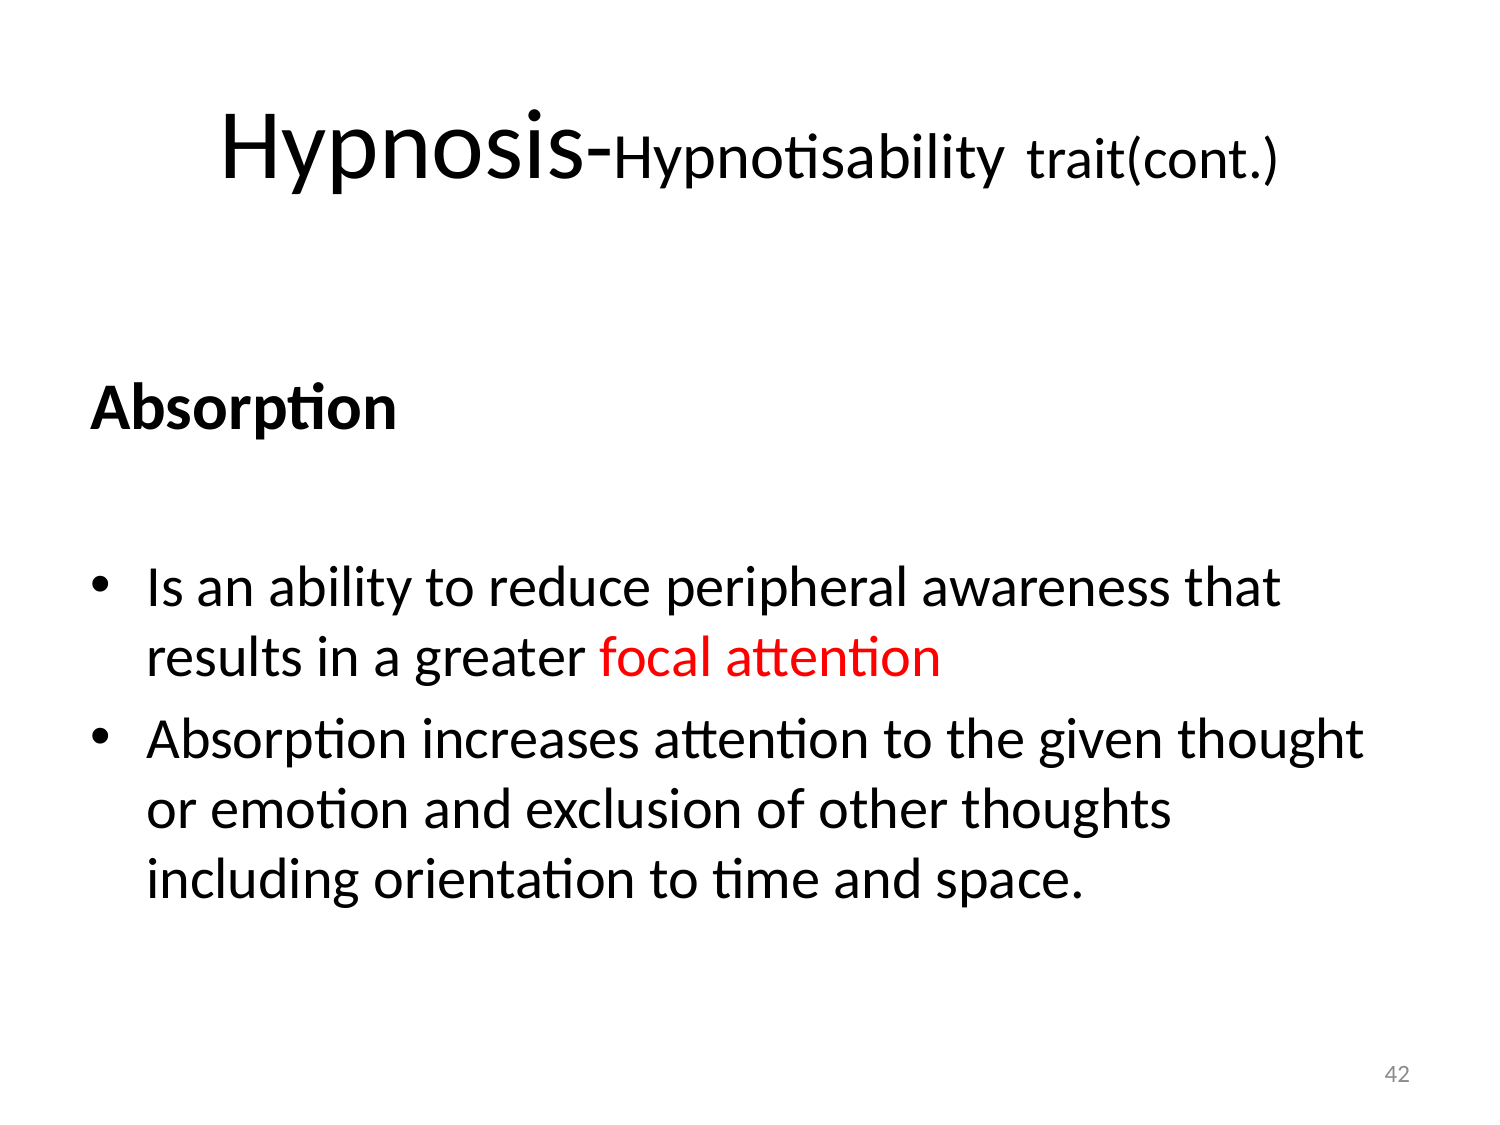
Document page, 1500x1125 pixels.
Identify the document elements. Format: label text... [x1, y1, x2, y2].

list Absorption Is an ability to reduce peripheral awareness that results in a greater focal attention Absorption increases attention to the given thought or emotion and exclusion of other thoughts including orientation to time and space. [75, 262, 1425, 1005]
slide_number 42 [1074, 1042, 1425, 1103]
title Hypnosis-Hypnotisability trait(cont.) [75, 45, 1425, 233]
